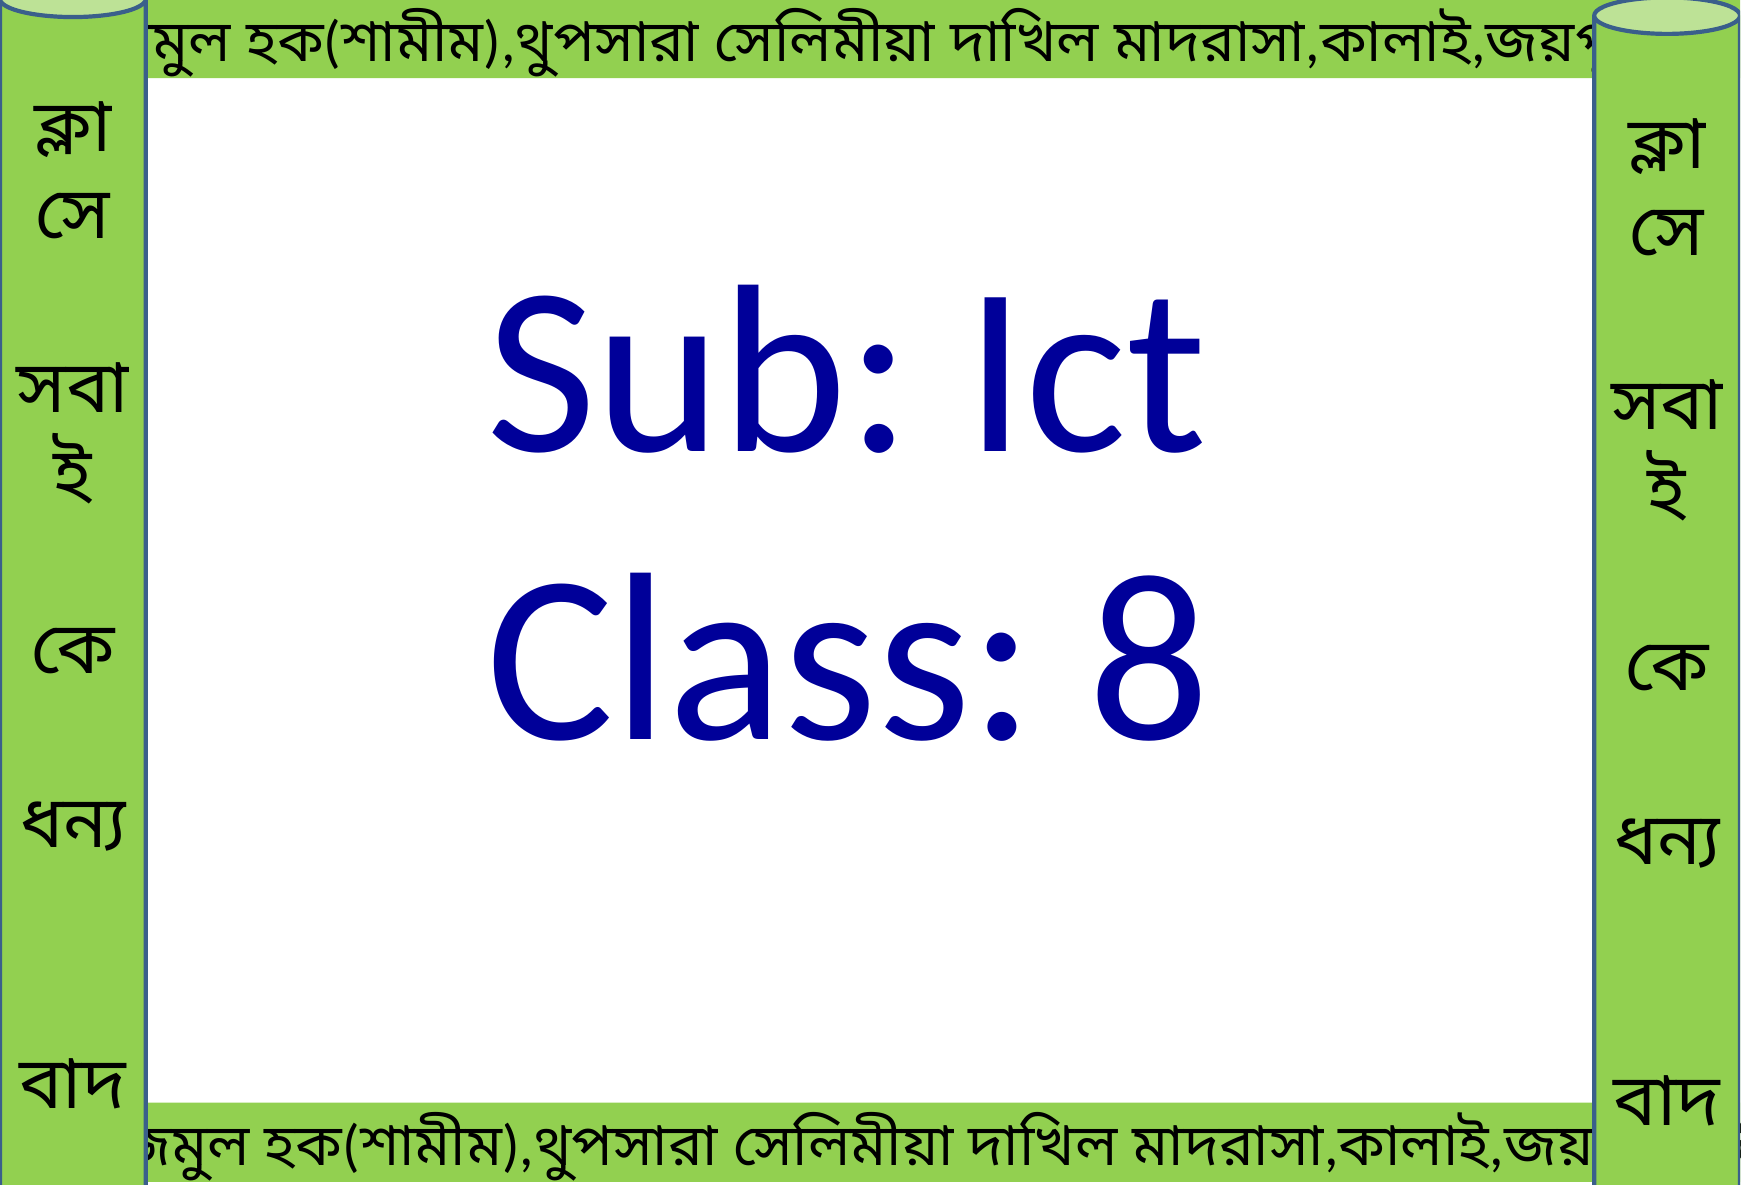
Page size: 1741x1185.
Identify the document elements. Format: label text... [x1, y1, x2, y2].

text_box ক্লাসে সবাই কে ধন্য বাদ [0, 0, 148, 1185]
text_box মোঃনাজমুল হক(শামীম),থুপসারা সেলিমীয়া দাখিল মাদরাসা,কালাই,জয়পুরহাট। [148, 1100, 1592, 1184]
text_box ক্লাসে সবাই কে ধন্য বাদ [1592, 0, 1741, 1185]
text_box Sub: Ict Class: 8 [471, 204, 1434, 795]
text_box [148, 81, 1592, 1100]
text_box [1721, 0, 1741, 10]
text_box মোঃনাজমুল হক(শামীম),থুপসারা সেলিমীয়া দাখিল মাদরাসা,কালাই,জয়পুরহাট। [148, 0, 1614, 81]
